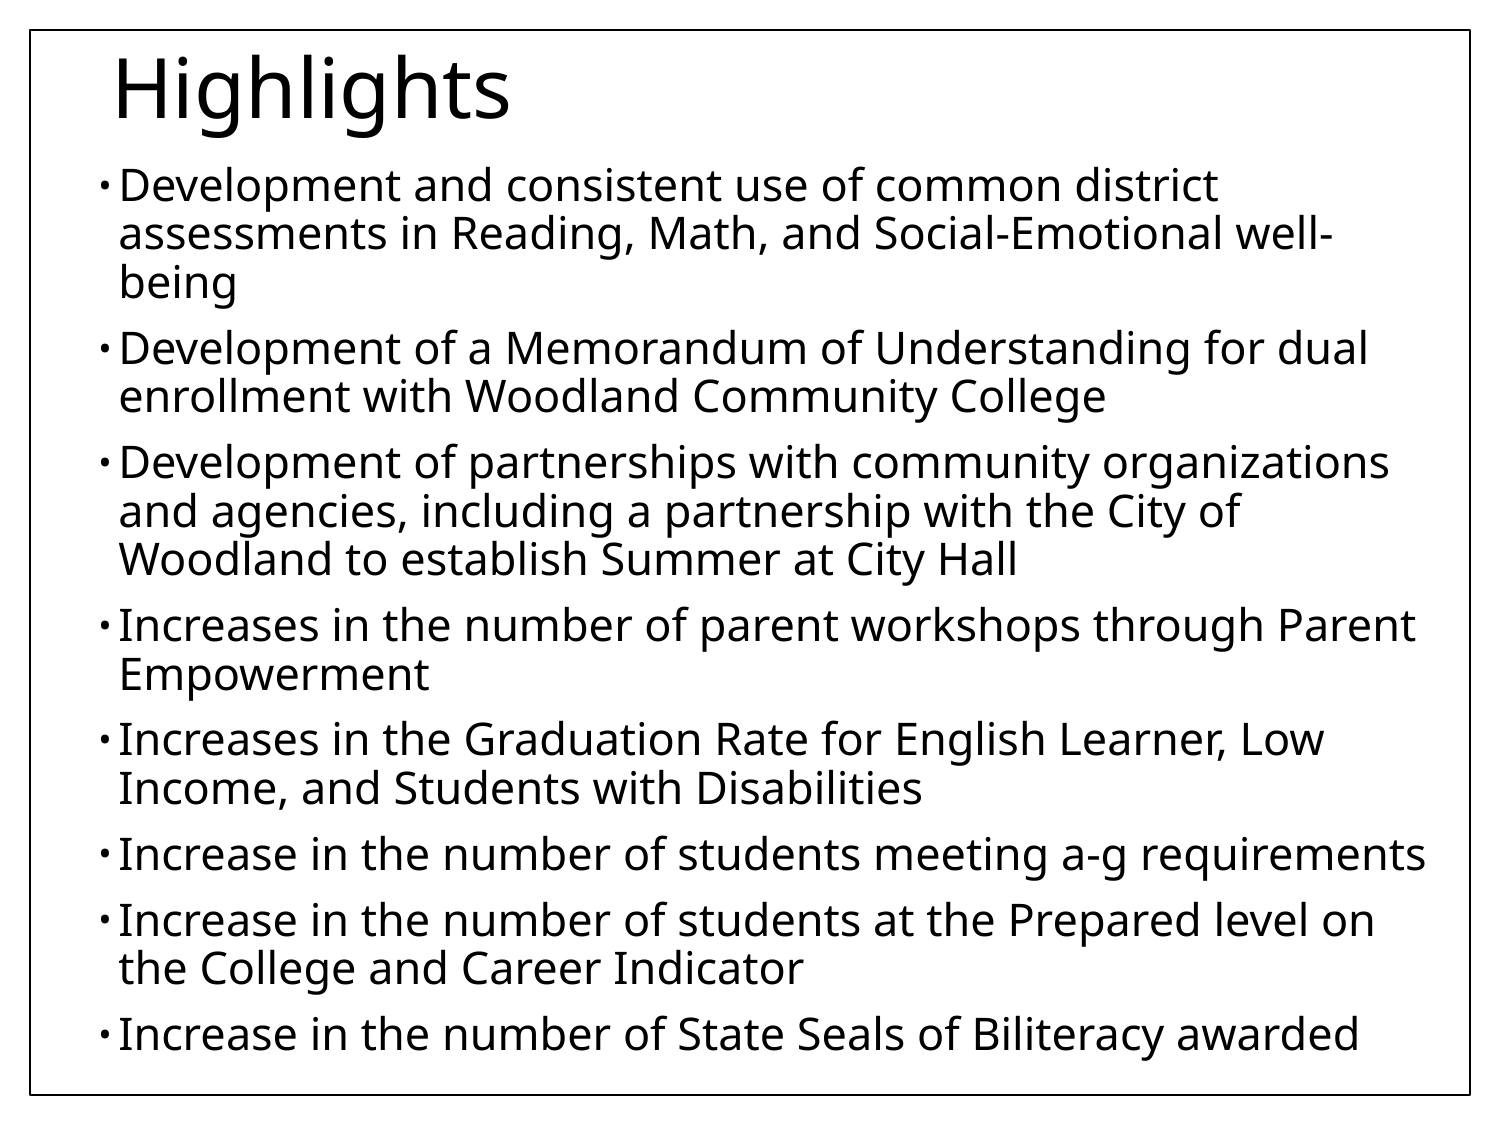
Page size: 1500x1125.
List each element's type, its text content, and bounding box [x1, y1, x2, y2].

title Highlights [96, 0, 1312, 155]
list Development and consistent use of common district assessments in Reading, Math, and Social-Emotional well-being Development of a Memorandum of Understanding for dual enrollment with Woodland Community College Development of partnerships with community organizations and agencies, including a partnership with the City of Woodland to establish Summer at City Hall Increases in the number of parent workshops through Parent Empowerment Increases in the Graduation Rate for English Learner, Low Income, and Students with Disabilities Increase in the number of students meeting a-g requirements Increase in the number of students at the Prepared level on the College and Career Indicator Increase in the number of State Seals of Biliteracy awarded [78, 155, 1446, 1084]
